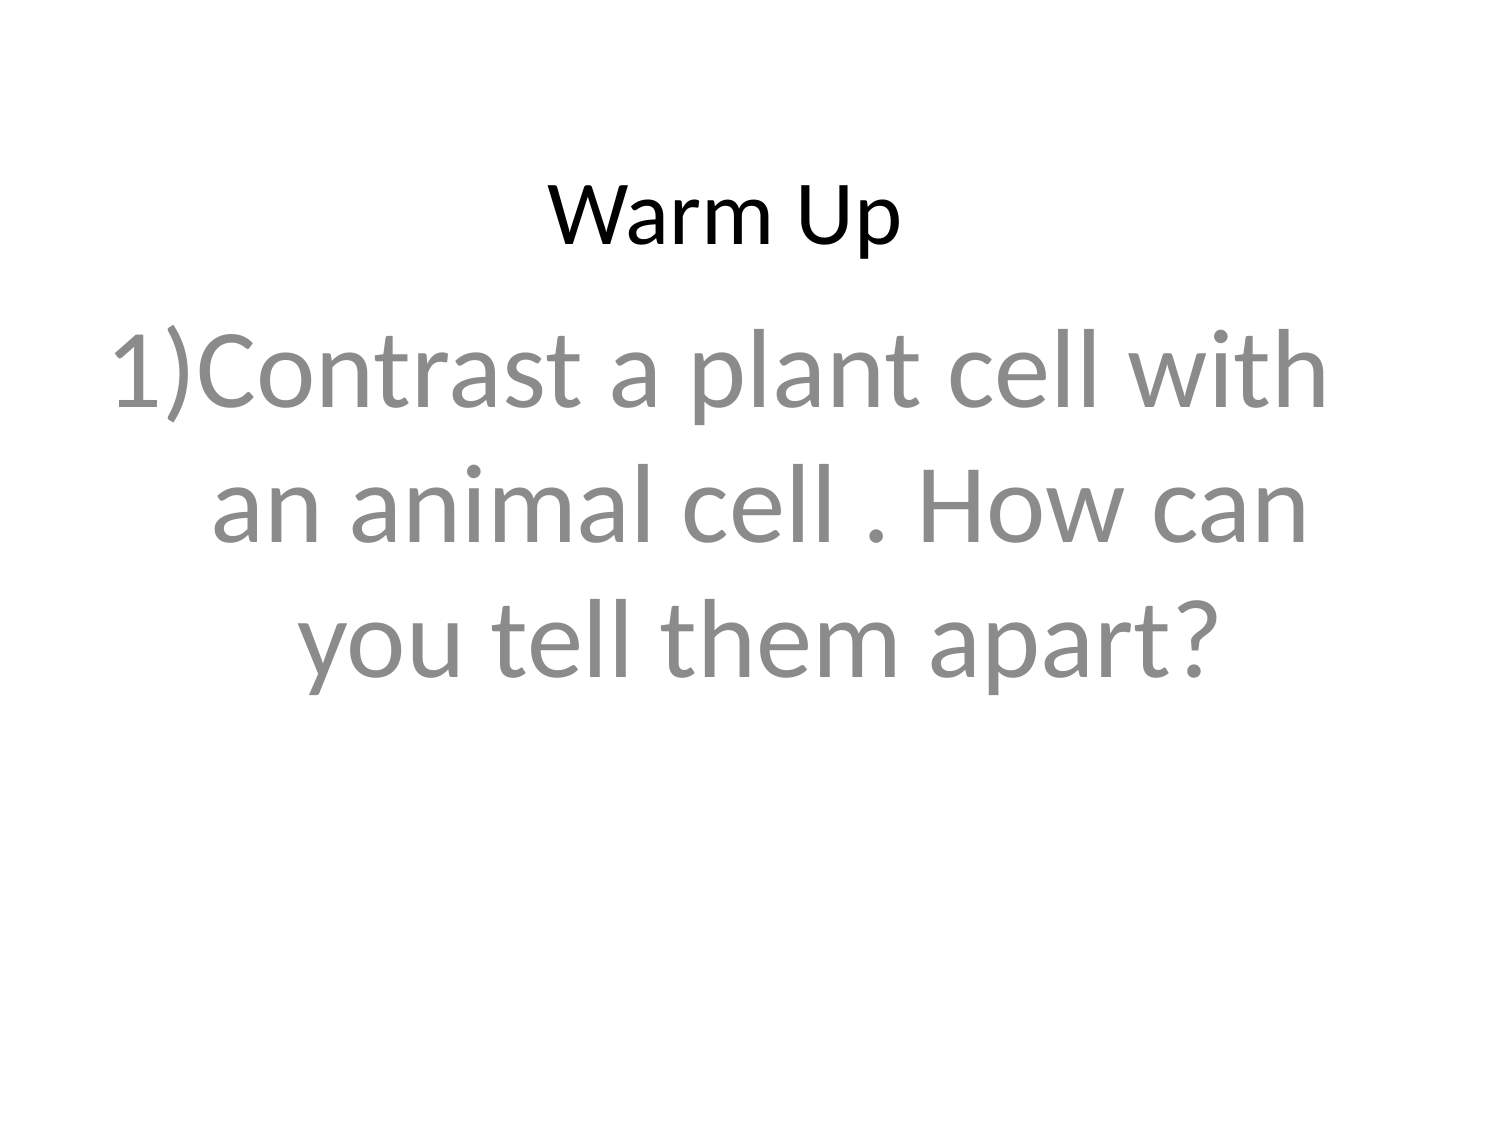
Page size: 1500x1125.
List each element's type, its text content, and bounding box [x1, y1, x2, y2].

subtitle Contrast a plant cell with an animal cell . How can you tell them apart? [62, 287, 1375, 1038]
title Warm Up [87, 87, 1363, 287]
